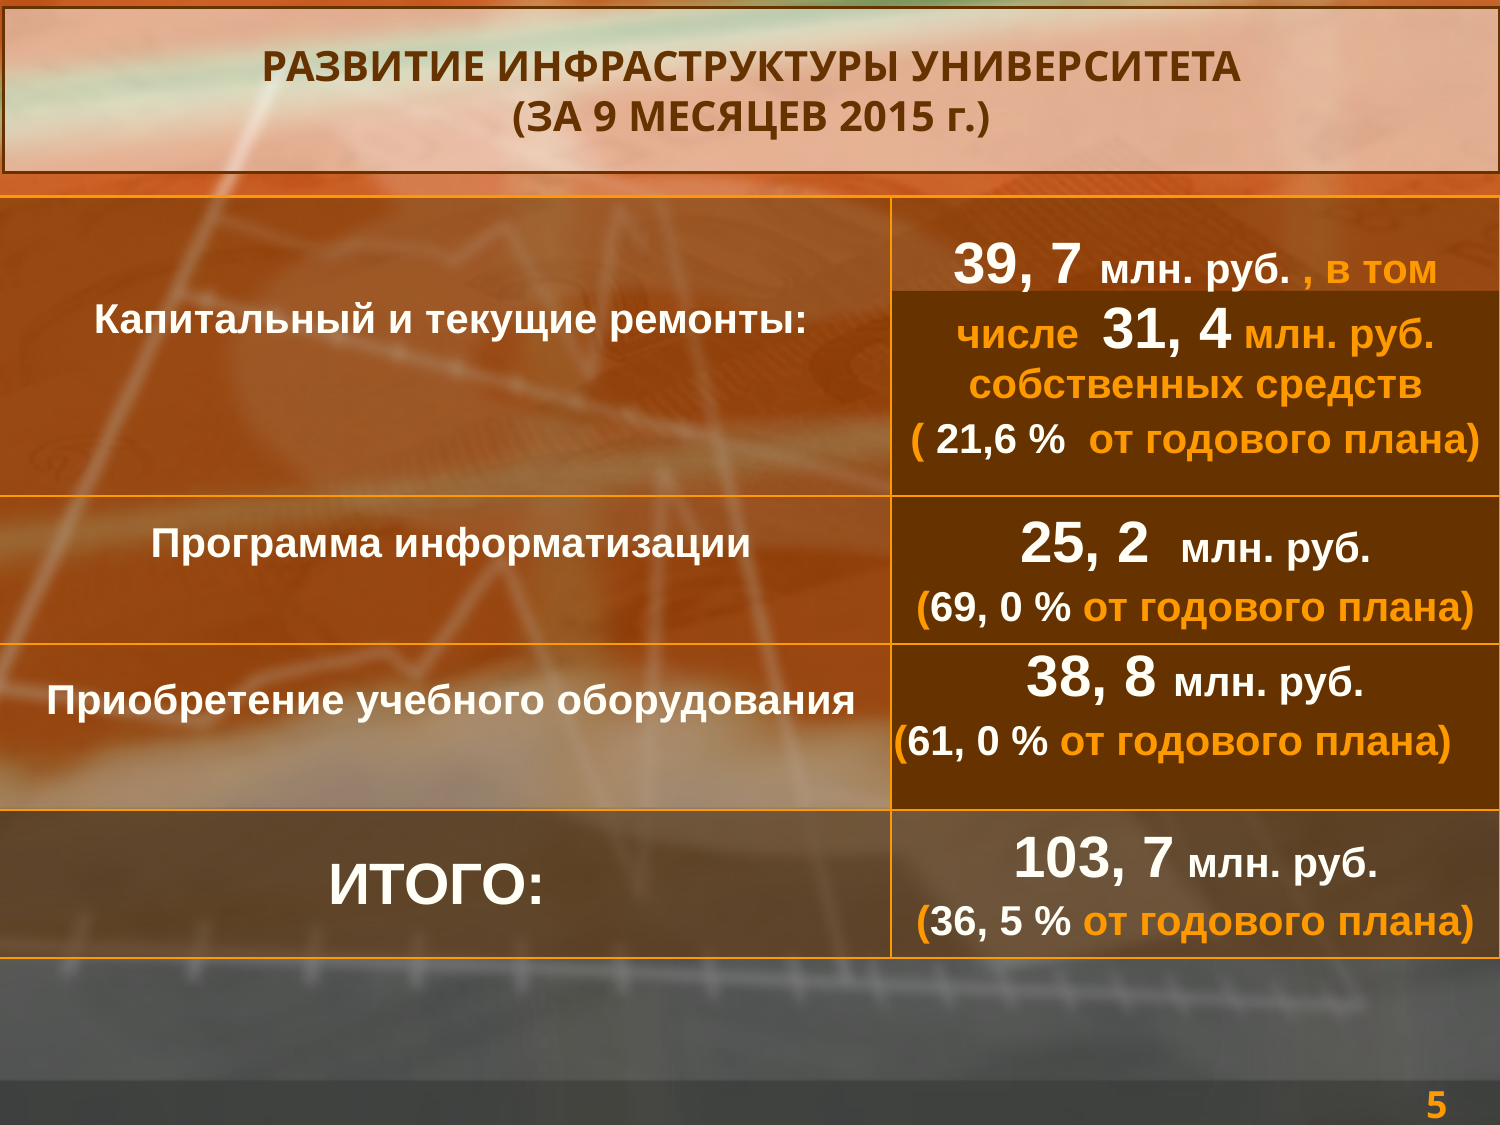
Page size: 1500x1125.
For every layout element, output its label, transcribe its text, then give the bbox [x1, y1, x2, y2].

text_box 5 [1411, 1086, 1495, 1125]
picture [0, 0, 1500, 195]
table_cell Программа информатизации [0, 497, 890, 643]
table_header 39, 7 млн. руб. , в том числе 31, 4 млн. руб. собственных средств ( 21,6 % от годового плана) [892, 198, 1499, 495]
table_cell 25, 2 млн. руб. (69, 0 % от годового плана) [892, 497, 1499, 643]
table_cell 38, 8 млн. руб. (61, 0 % от годового плана) [892, 645, 1499, 809]
table_cell 103, 7 млн. руб. (36, 5 % от годового плана) [892, 811, 1499, 957]
table_header Капитальный и текущие ремонты: [0, 198, 890, 495]
table_cell Приобретение учебного оборудования [0, 645, 890, 809]
table_cell ИТОГО: [0, 811, 890, 957]
picture [0, 959, 1500, 1125]
title РАЗВИТИЕ ИНФРАСТРУКТУРЫ УНИВЕРСИТЕТА (ЗА 9 МЕСЯЦЕВ 2015 г.) [3, 7, 1500, 173]
